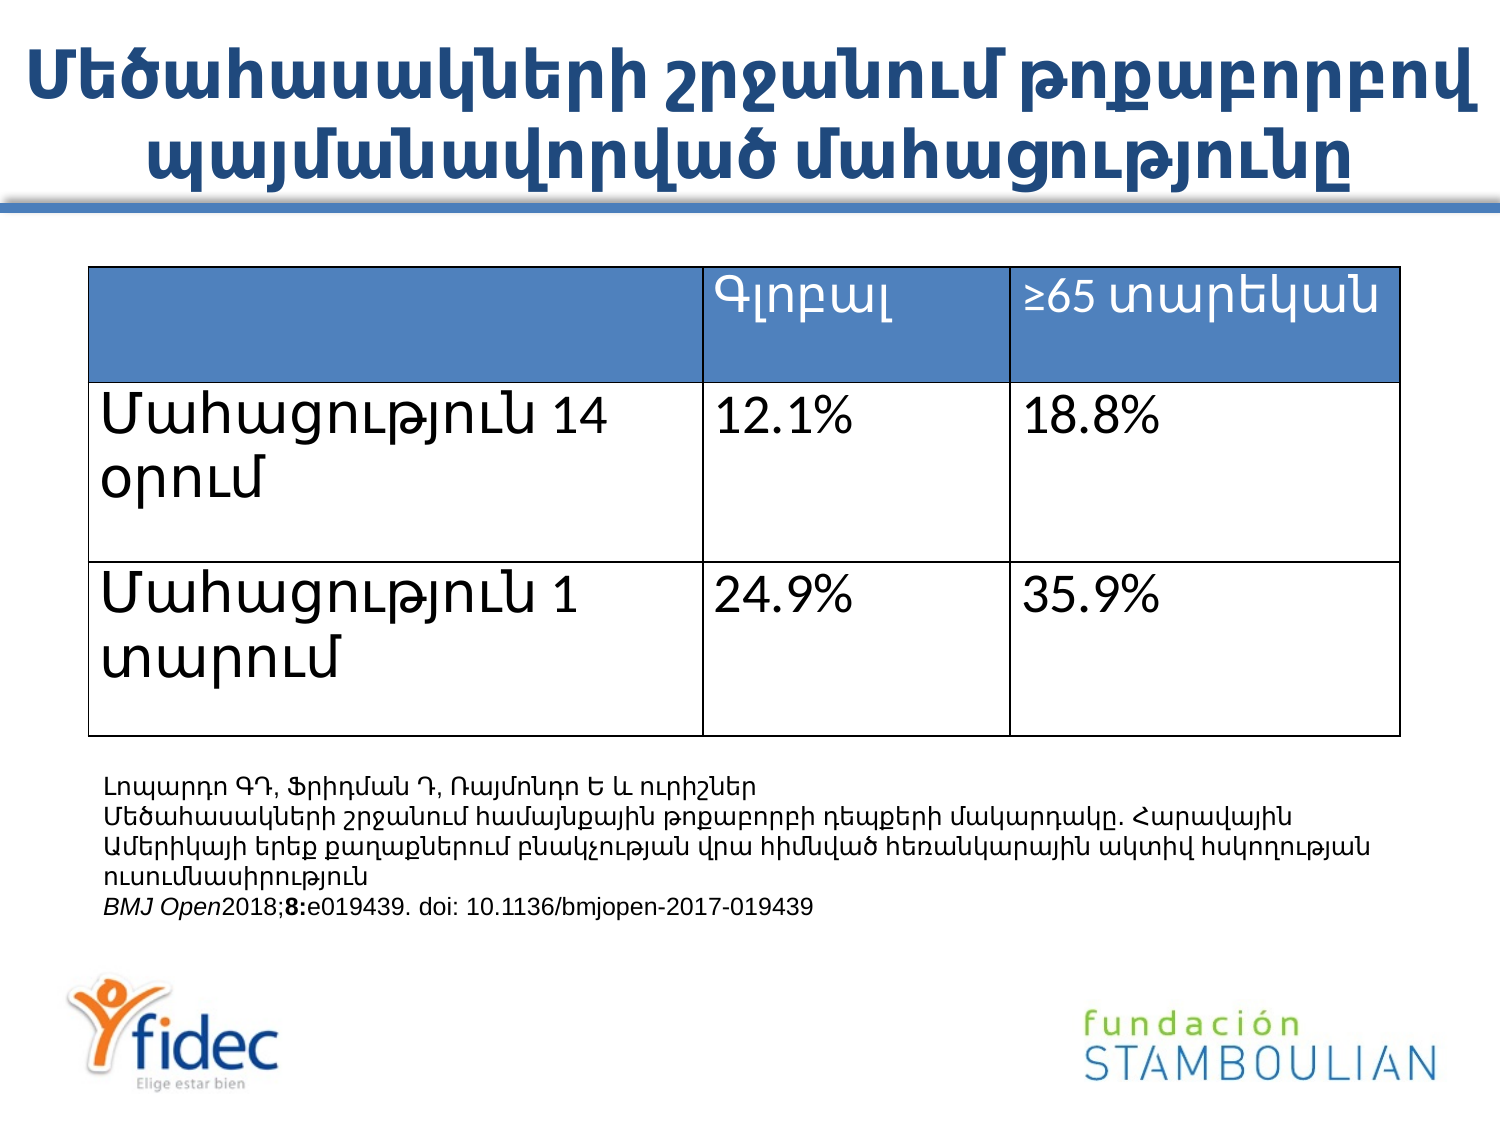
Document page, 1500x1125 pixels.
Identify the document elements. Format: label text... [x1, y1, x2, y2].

table_header [89, 268, 702, 382]
table_cell 12.1% [704, 383, 1009, 561]
table_header Գլոբալ [704, 268, 1009, 382]
table_cell 35.9% [1011, 563, 1399, 735]
title Մեծահասակների շրջանում թոքաբորբով պայմանավորված մահացությունը [0, 18, 1500, 204]
table_cell Մահացություն 14 օրում [89, 383, 702, 561]
text_box Լոպարդո ԳԴ, Ֆրիդման Դ, Ռայմոնդո Ե և ուրիշներ Մեծահասակների շրջանում համայնքային թոքաբորբի դեպքերի մակարդակը․ Հարավային Ամերիկայի երեք քաղաքներում բնակչության վրա հիմնված հեռանկարային ակտիվ հսկողության ուսումնասիրություն BMJ Open2018;8:e019439. doi: 10.1136/bmjopen-2017-019439 [88, 763, 1400, 928]
table_cell 24.9% [704, 563, 1009, 735]
picture [47, 955, 313, 1118]
table_cell Մահացություն 1 տարում [89, 563, 702, 735]
table_header ≥65 տարեկան [1011, 268, 1399, 382]
table_cell 18.8% [1011, 383, 1399, 561]
picture [1068, 999, 1453, 1113]
